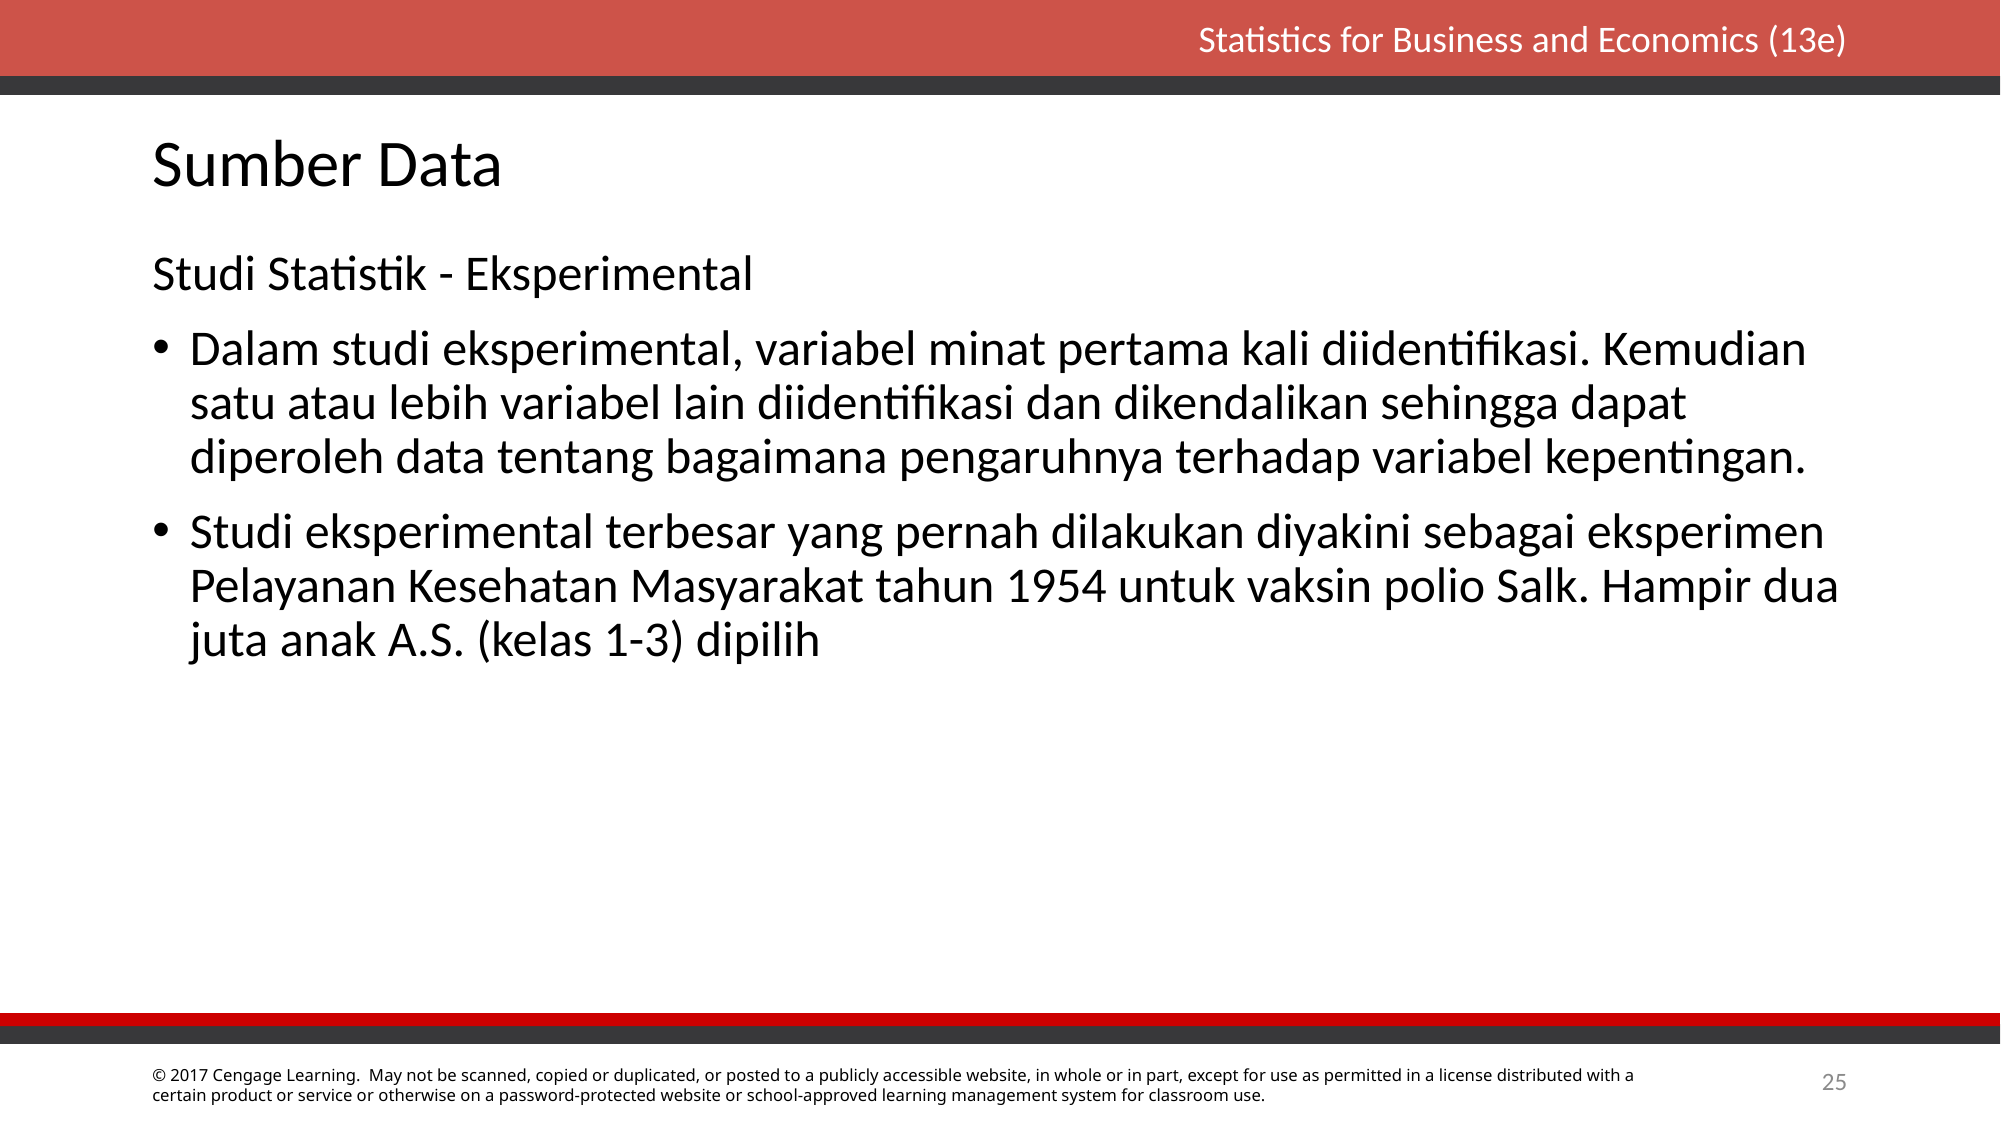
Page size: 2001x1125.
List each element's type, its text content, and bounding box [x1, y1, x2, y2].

slide_number 25 [1759, 1057, 1863, 1103]
picture [0, 1024, 2001, 1044]
picture [0, 76, 2001, 95]
list Studi Statistik - Eksperimental Dalam studi eksperimental, variabel minat pertama kali diidentifikasi. Kemudian satu atau lebih variabel lain diidentifikasi dan dikendalikan sehingga dapat diperoleh data tentang bagaimana pengaruhnya terhadap variabel kepentingan. Studi eksperimental terbesar yang pernah dilakukan diyakini sebagai eksperimen Pelayanan Kesehatan Masyarakat tahun 1954 untuk vaksin polio Salk. Hampir dua juta anak A.S. (kelas 1-3) dipilih [137, 239, 1863, 990]
title Sumber Data [137, 104, 1863, 225]
